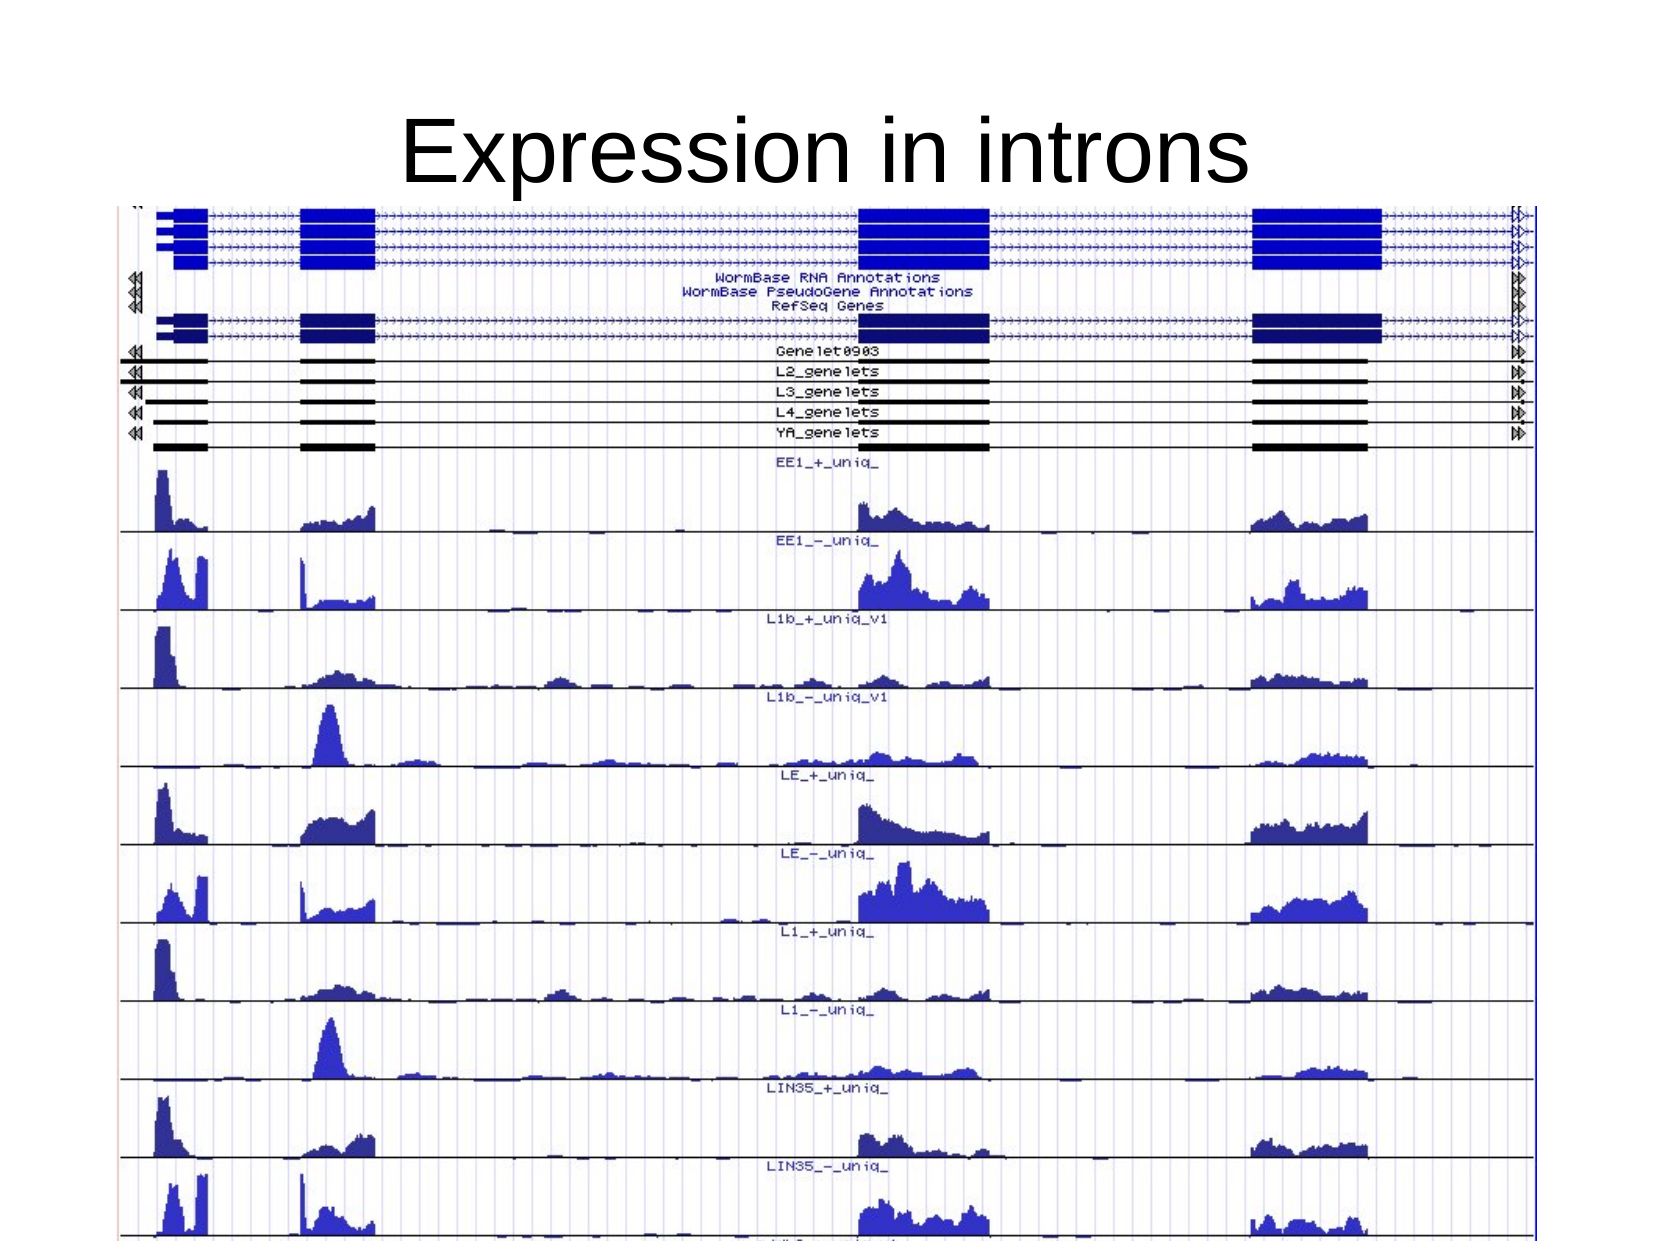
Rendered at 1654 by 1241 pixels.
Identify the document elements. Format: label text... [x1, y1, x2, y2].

title Expression in introns [82, 49, 1570, 256]
picture [116, 206, 1538, 1241]
